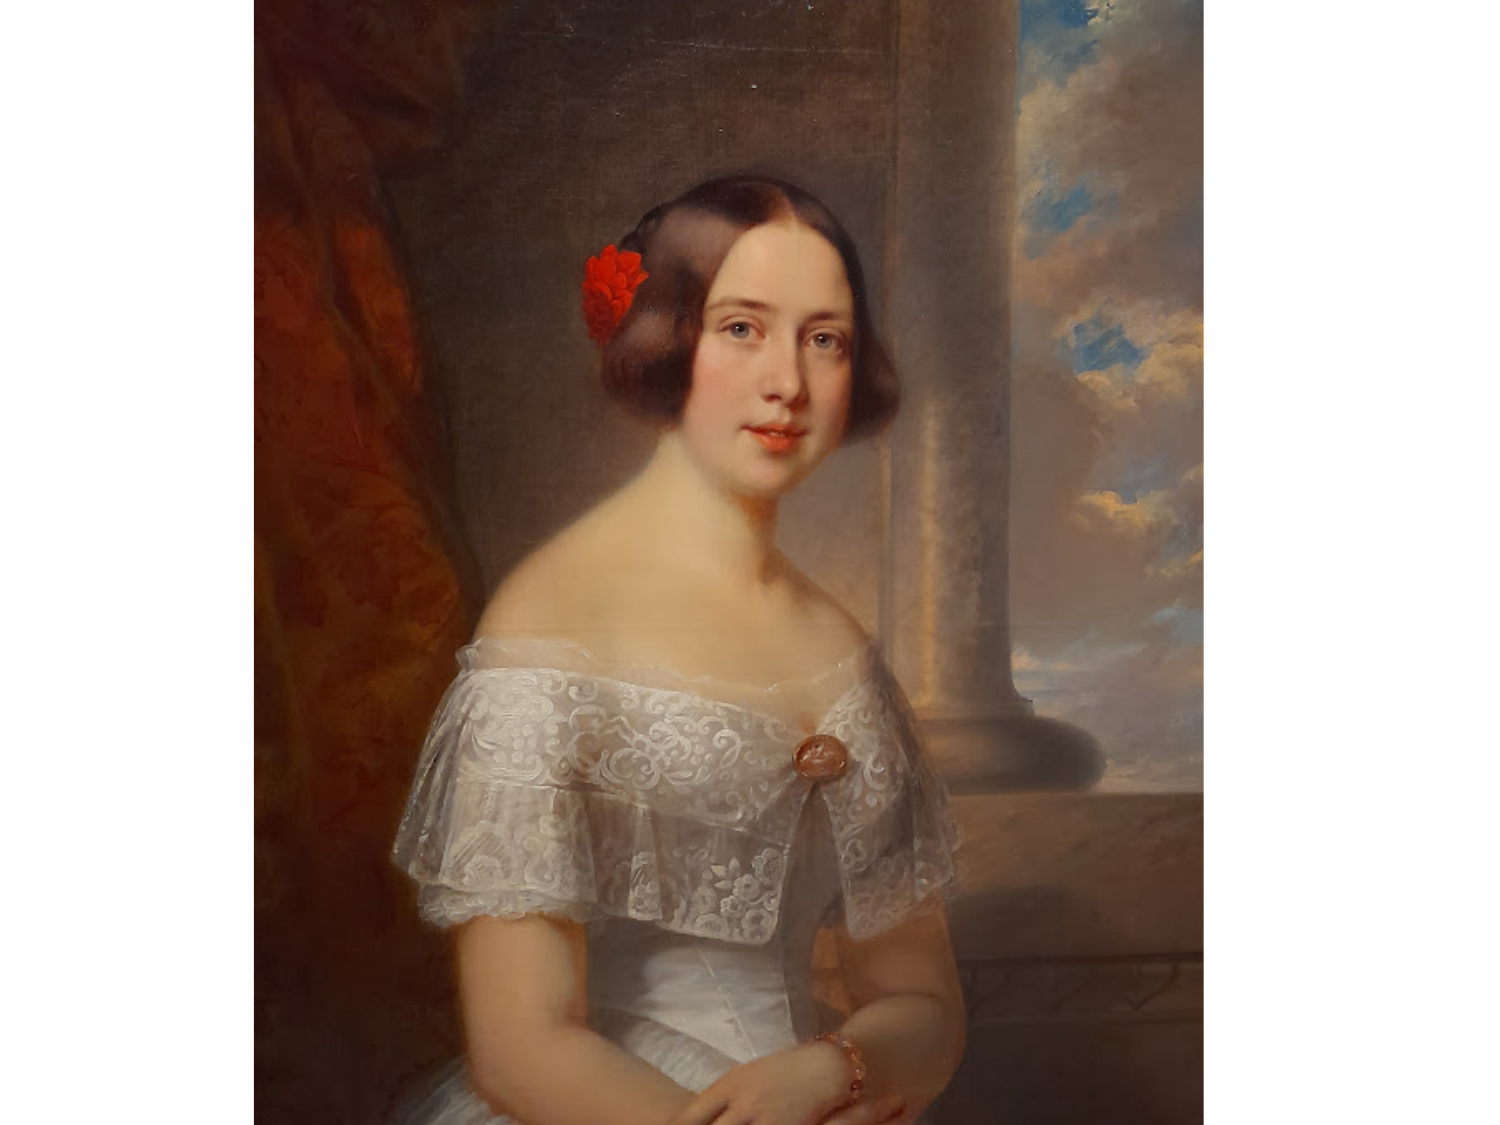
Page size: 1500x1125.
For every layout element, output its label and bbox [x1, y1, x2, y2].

picture [253, 0, 1204, 1125]
